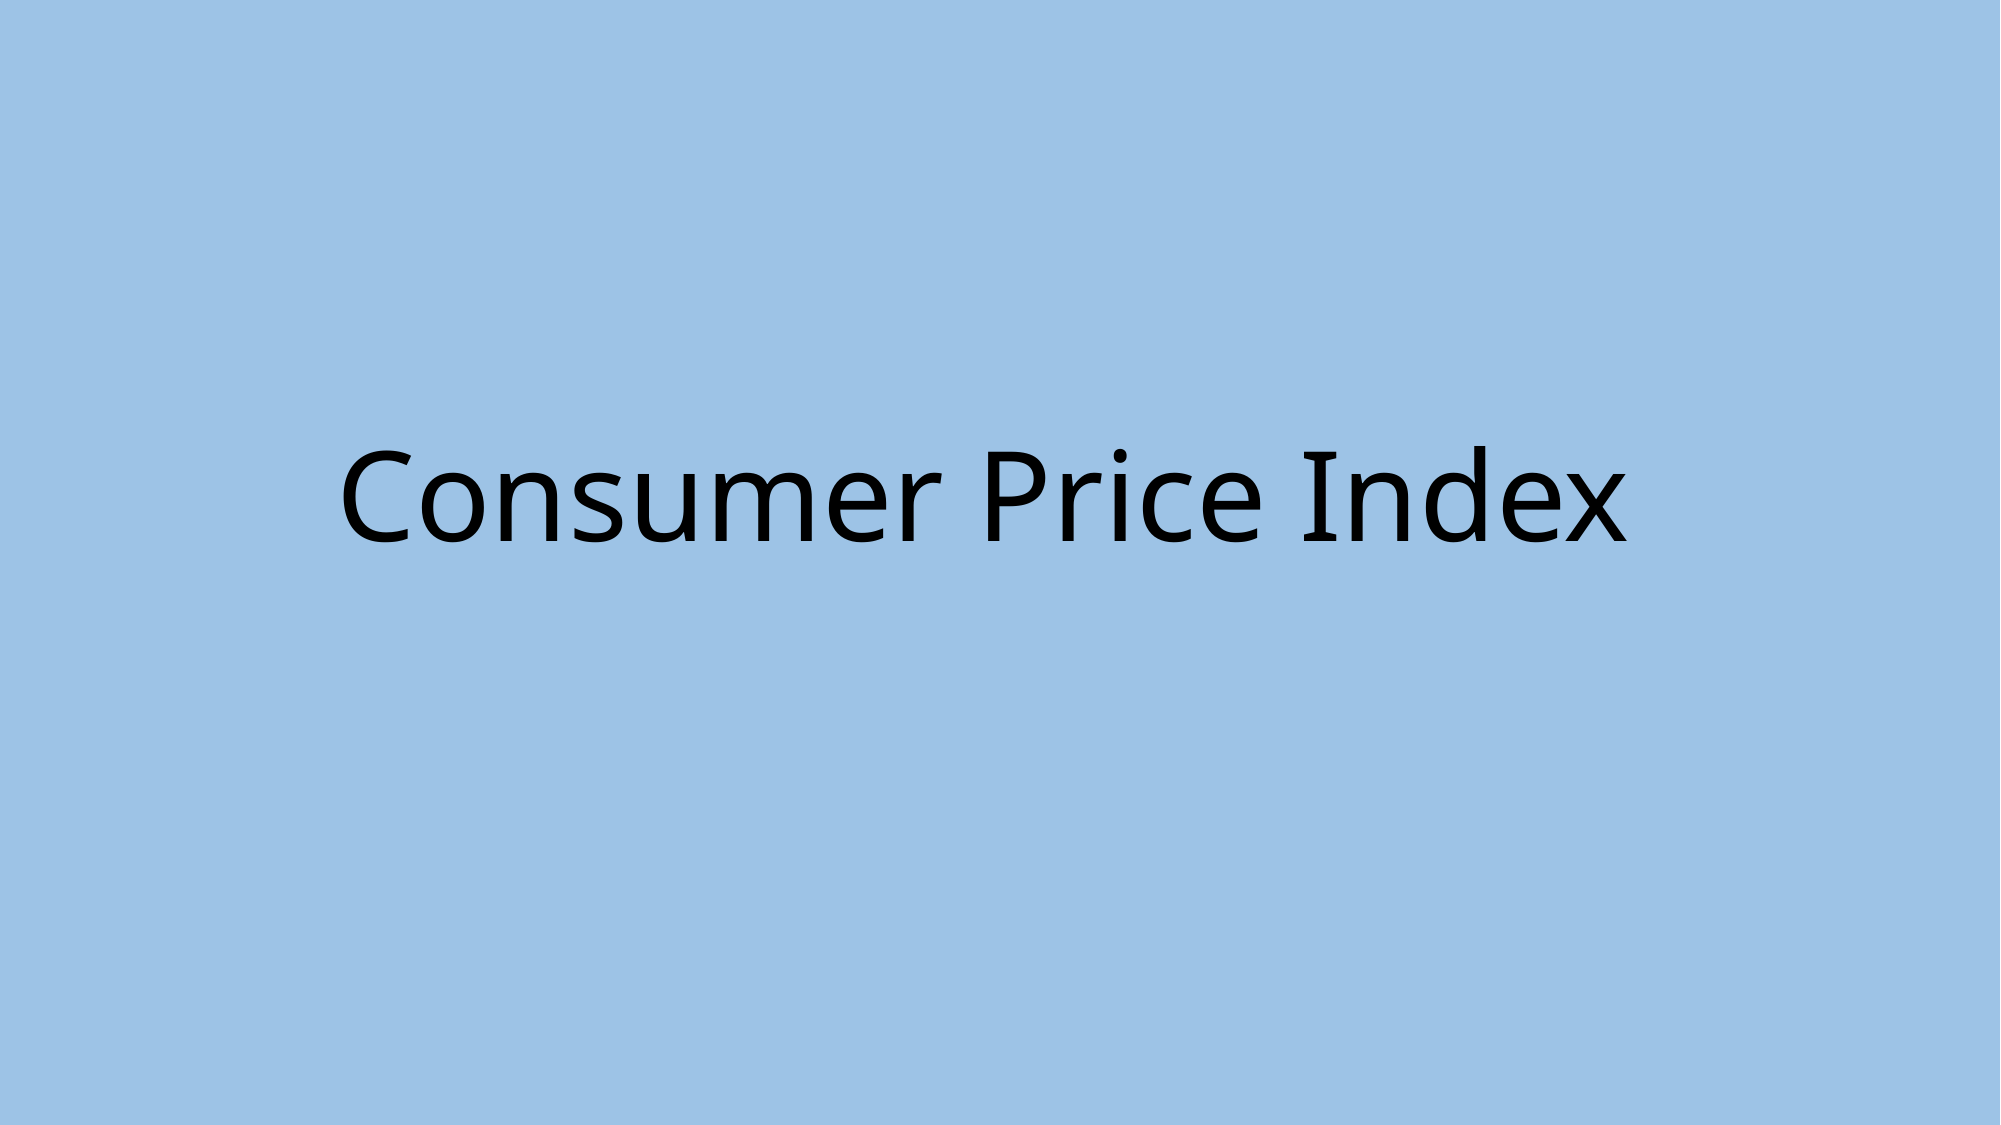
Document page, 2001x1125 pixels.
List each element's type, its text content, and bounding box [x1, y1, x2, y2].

title Consumer Price Index [249, 184, 1750, 576]
